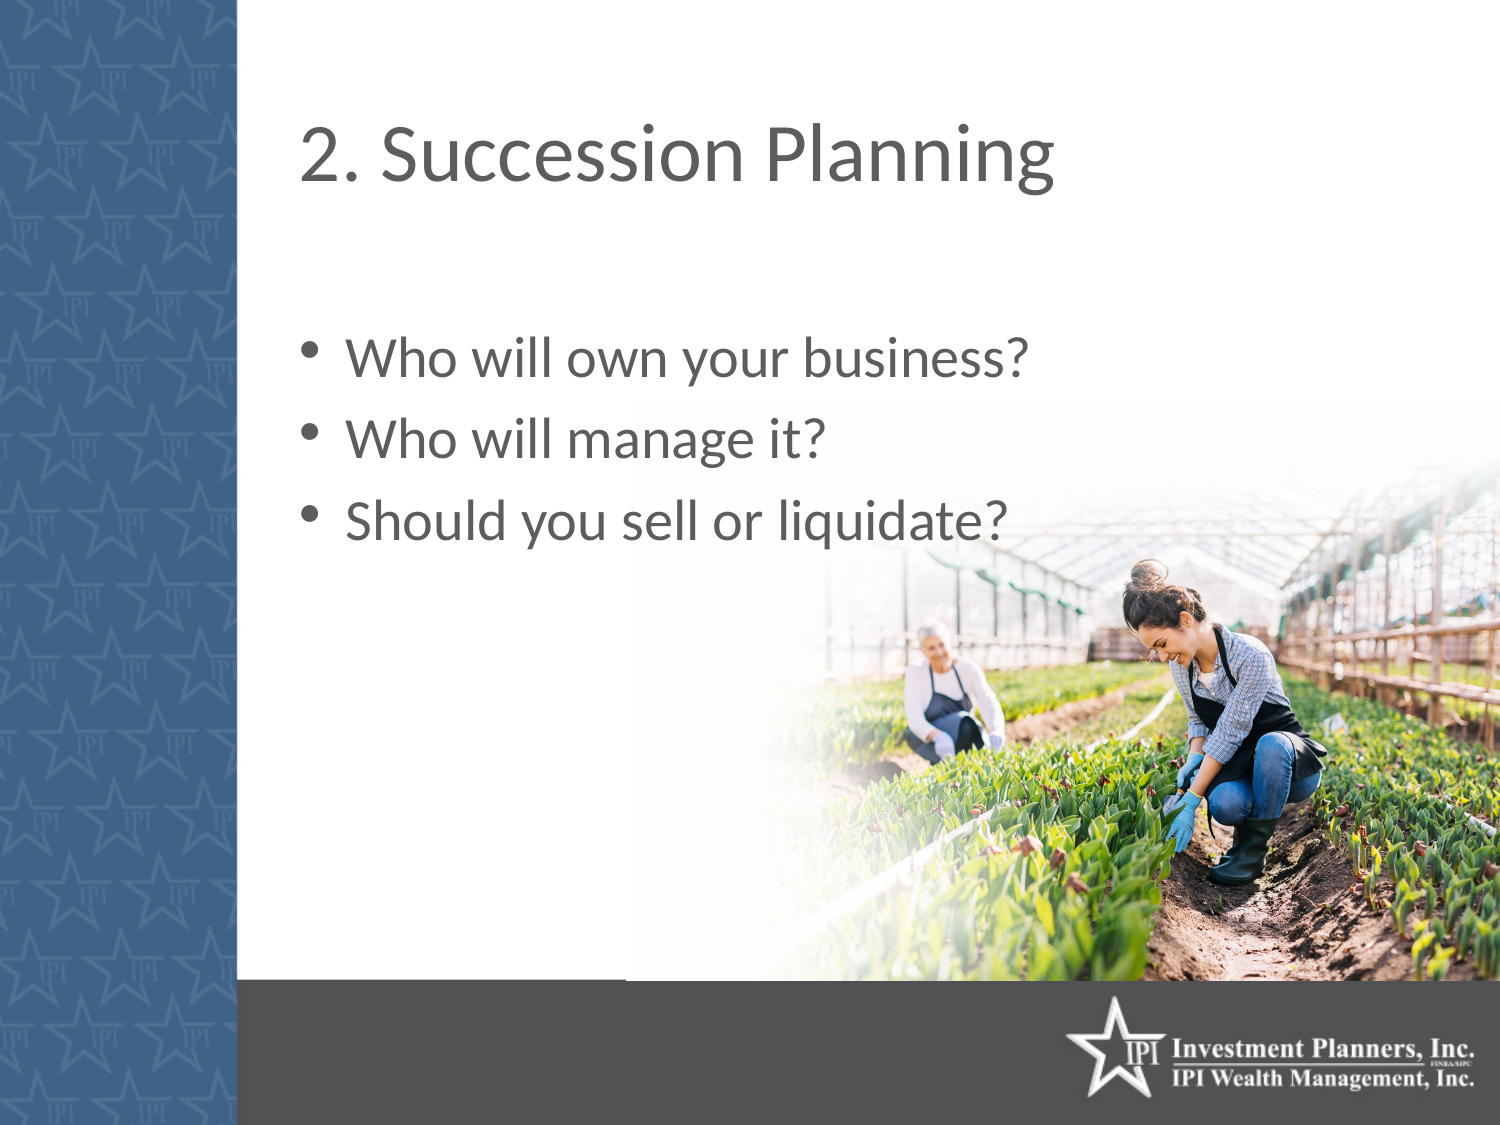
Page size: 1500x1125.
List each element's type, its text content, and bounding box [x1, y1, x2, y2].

list Who will own your business? Who will manage it? Should you sell or liquidate? [284, 311, 1354, 829]
title 2. Succession Planning [284, 103, 1477, 206]
picture [0, 0, 1500, 1125]
